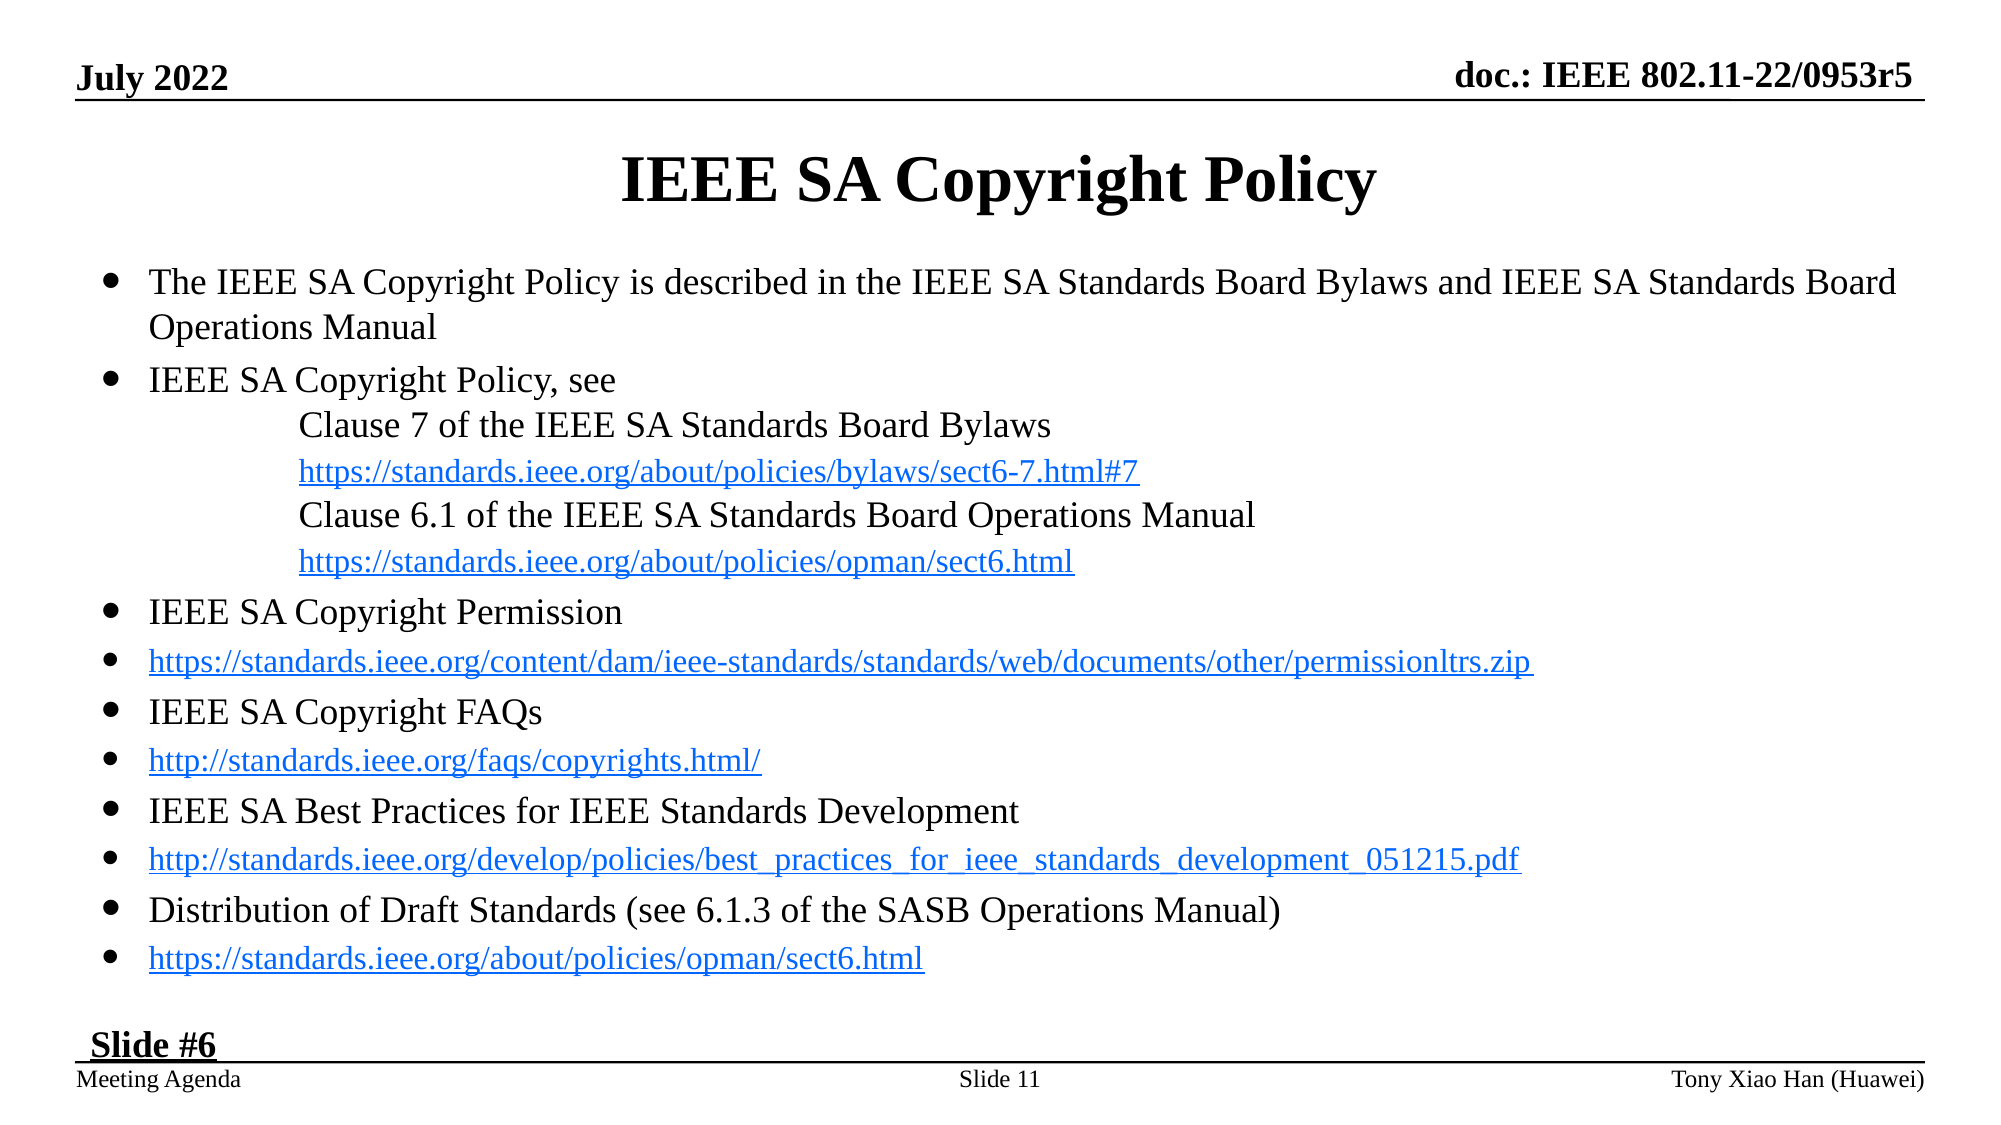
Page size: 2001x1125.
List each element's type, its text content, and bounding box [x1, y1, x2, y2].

list The IEEE SA Copyright Policy is described in the IEEE SA Standards Board Bylaws and IEEE SA Standards Board Operations Manual IEEE SA Copyright Policy, see Clause 7 of the IEEE SA Standards Board Bylaws https://standards.ieee.org/about/policies/bylaws/sect6-7.html#7 Clause 6.1 of the IEEE SA Standards Board Operations Manual https://standards.ieee.org/about/policies/opman/sect6.html IEEE SA Copyright Permission https://standards.ieee.org/content/dam/ieee-standards/standards/web/documents/other/permissionltrs.zip IEEE SA Copyright FAQs http://standards.ieee.org/faqs/copyrights.html/ IEEE SA Best Practices for IEEE Standards Development http://standards.ieee.org/develop/policies/best_practices_for_ieee_standards_development_051215.pdf Distribution of Draft Standards (see 6.1.3 of the SASB Operations Manual) https://standards.ieee.org/about/policies/opman/sect6.html [75, 249, 1925, 1013]
text_box IEEE SA Copyright Policy [362, 87, 1638, 263]
text_box Slide #6 [75, 1012, 232, 1073]
